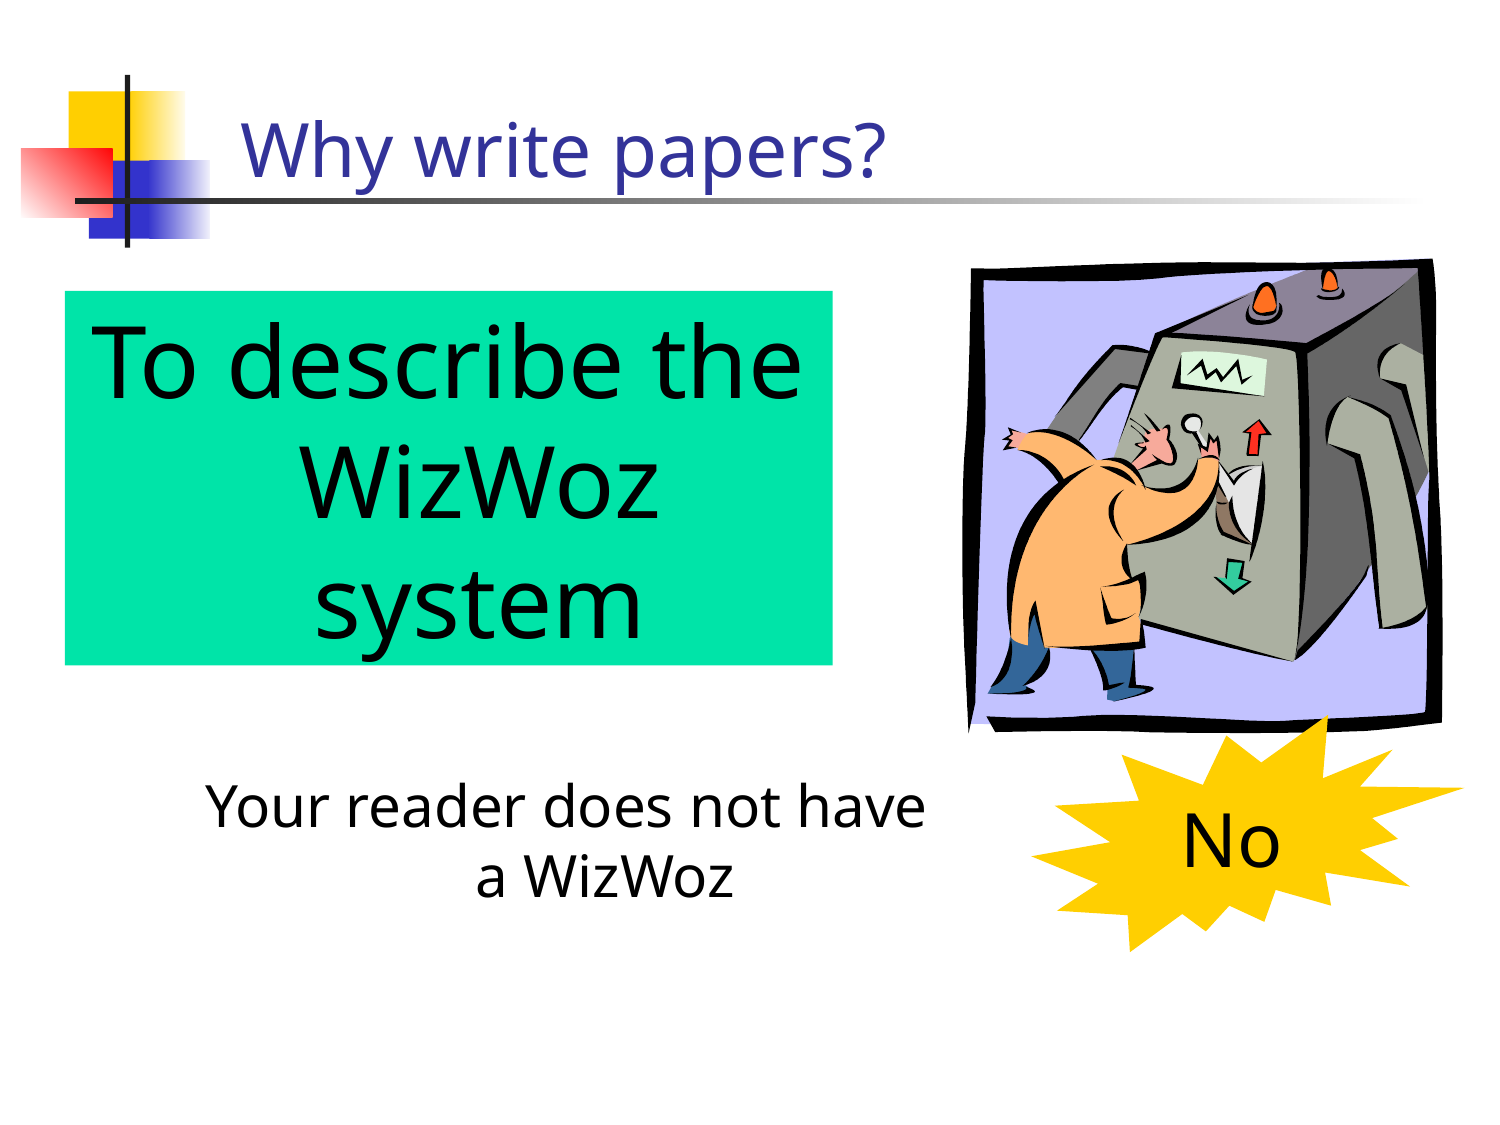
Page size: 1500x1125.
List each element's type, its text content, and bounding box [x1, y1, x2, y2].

picture [962, 255, 1447, 738]
title Why write papers? [224, 12, 1500, 201]
text_box No [1031, 747, 1465, 953]
text_box Your reader does not have a WizWoz [82, 761, 1067, 917]
text_box To describe the WizWoz system [64, 290, 833, 666]
